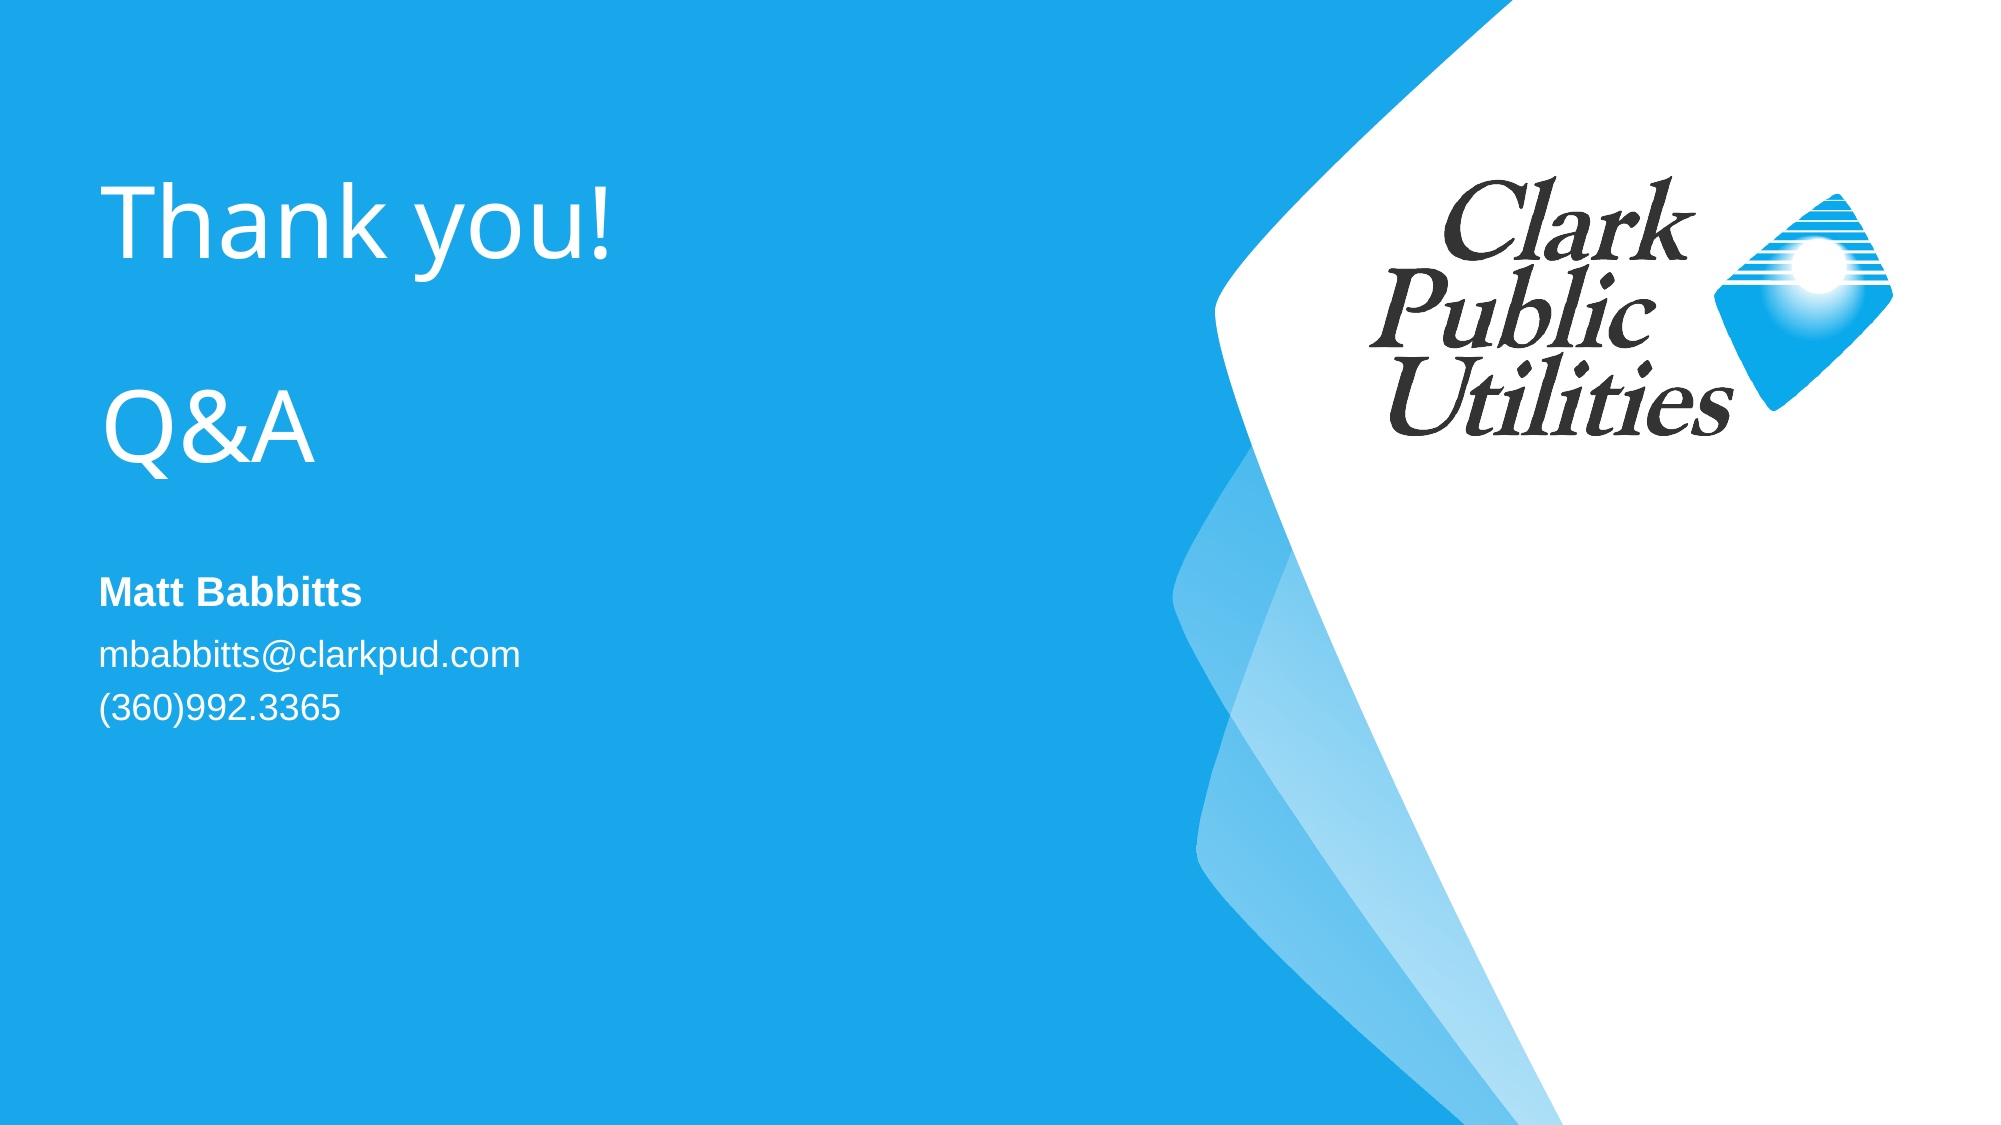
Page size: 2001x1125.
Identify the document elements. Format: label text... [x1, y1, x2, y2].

list mbabbitts@clarkpud.com (360)992.3365 [83, 627, 1060, 964]
picture [1369, 176, 1893, 436]
title Thank you! Q&A [85, 161, 1060, 491]
list Matt Babbitts [83, 562, 1060, 627]
